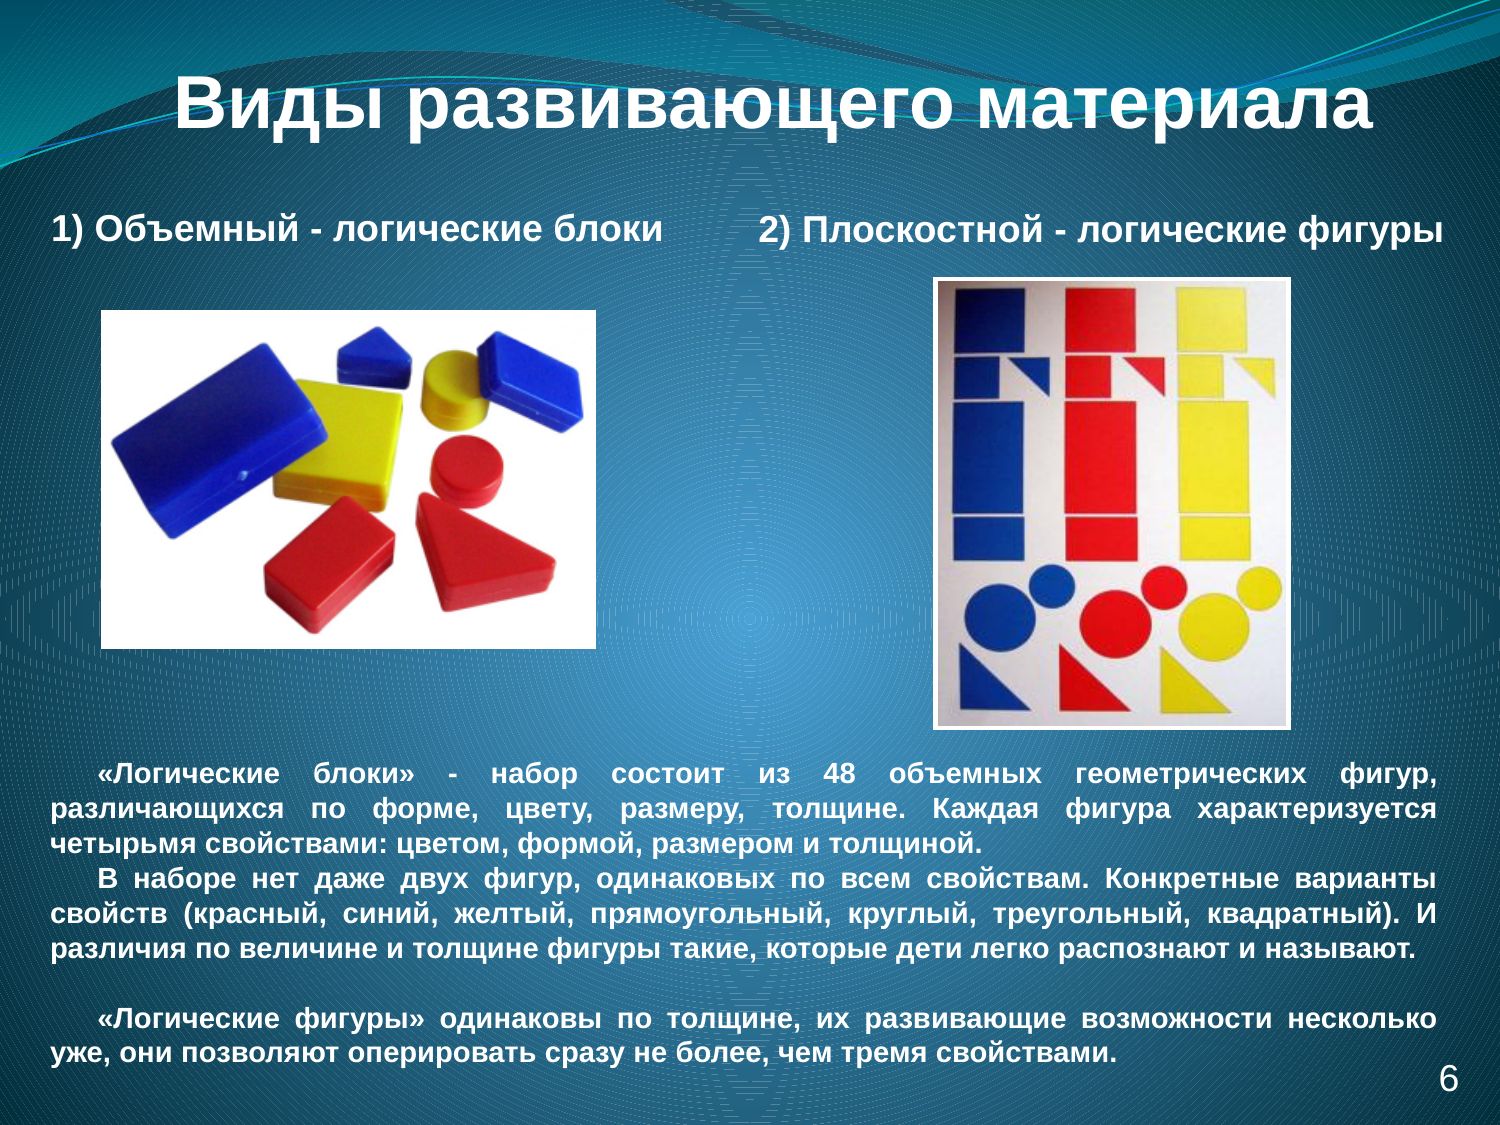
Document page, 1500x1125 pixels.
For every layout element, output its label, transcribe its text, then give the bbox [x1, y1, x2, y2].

text_box 2) Плоскостной - логические фигуры [726, 197, 1477, 258]
text_box «Логические блоки» - набор состоит из 48 объемных геометрических фигур, различающихся по форме, цвету, размеру, толщине. Каждая фигура характеризуется четырьмя свойствами: цветом, формой, размером и толщиной. В наборе нет даже двух фигур, одинаковых по всем свойствам. Конкретные варианты свойств (красный, синий, желтый, прямоугольный, круглый, треугольный, квадратный). И различия по величине и толщине фигуры такие, которые дети легко распознают и называют. «Логические фигуры» одинаковы по толщине, их развивающие возможности несколько уже, они позволяют оперировать сразу не более, чем тремя свойствами. [35, 746, 1454, 1077]
picture [105, 313, 593, 645]
text_box Виды развивающего материала [93, 46, 1407, 152]
picture [937, 281, 1287, 726]
text_box 6 [1423, 1046, 1475, 1107]
text_box 1) Объемный - логические блоки [23, 197, 692, 257]
